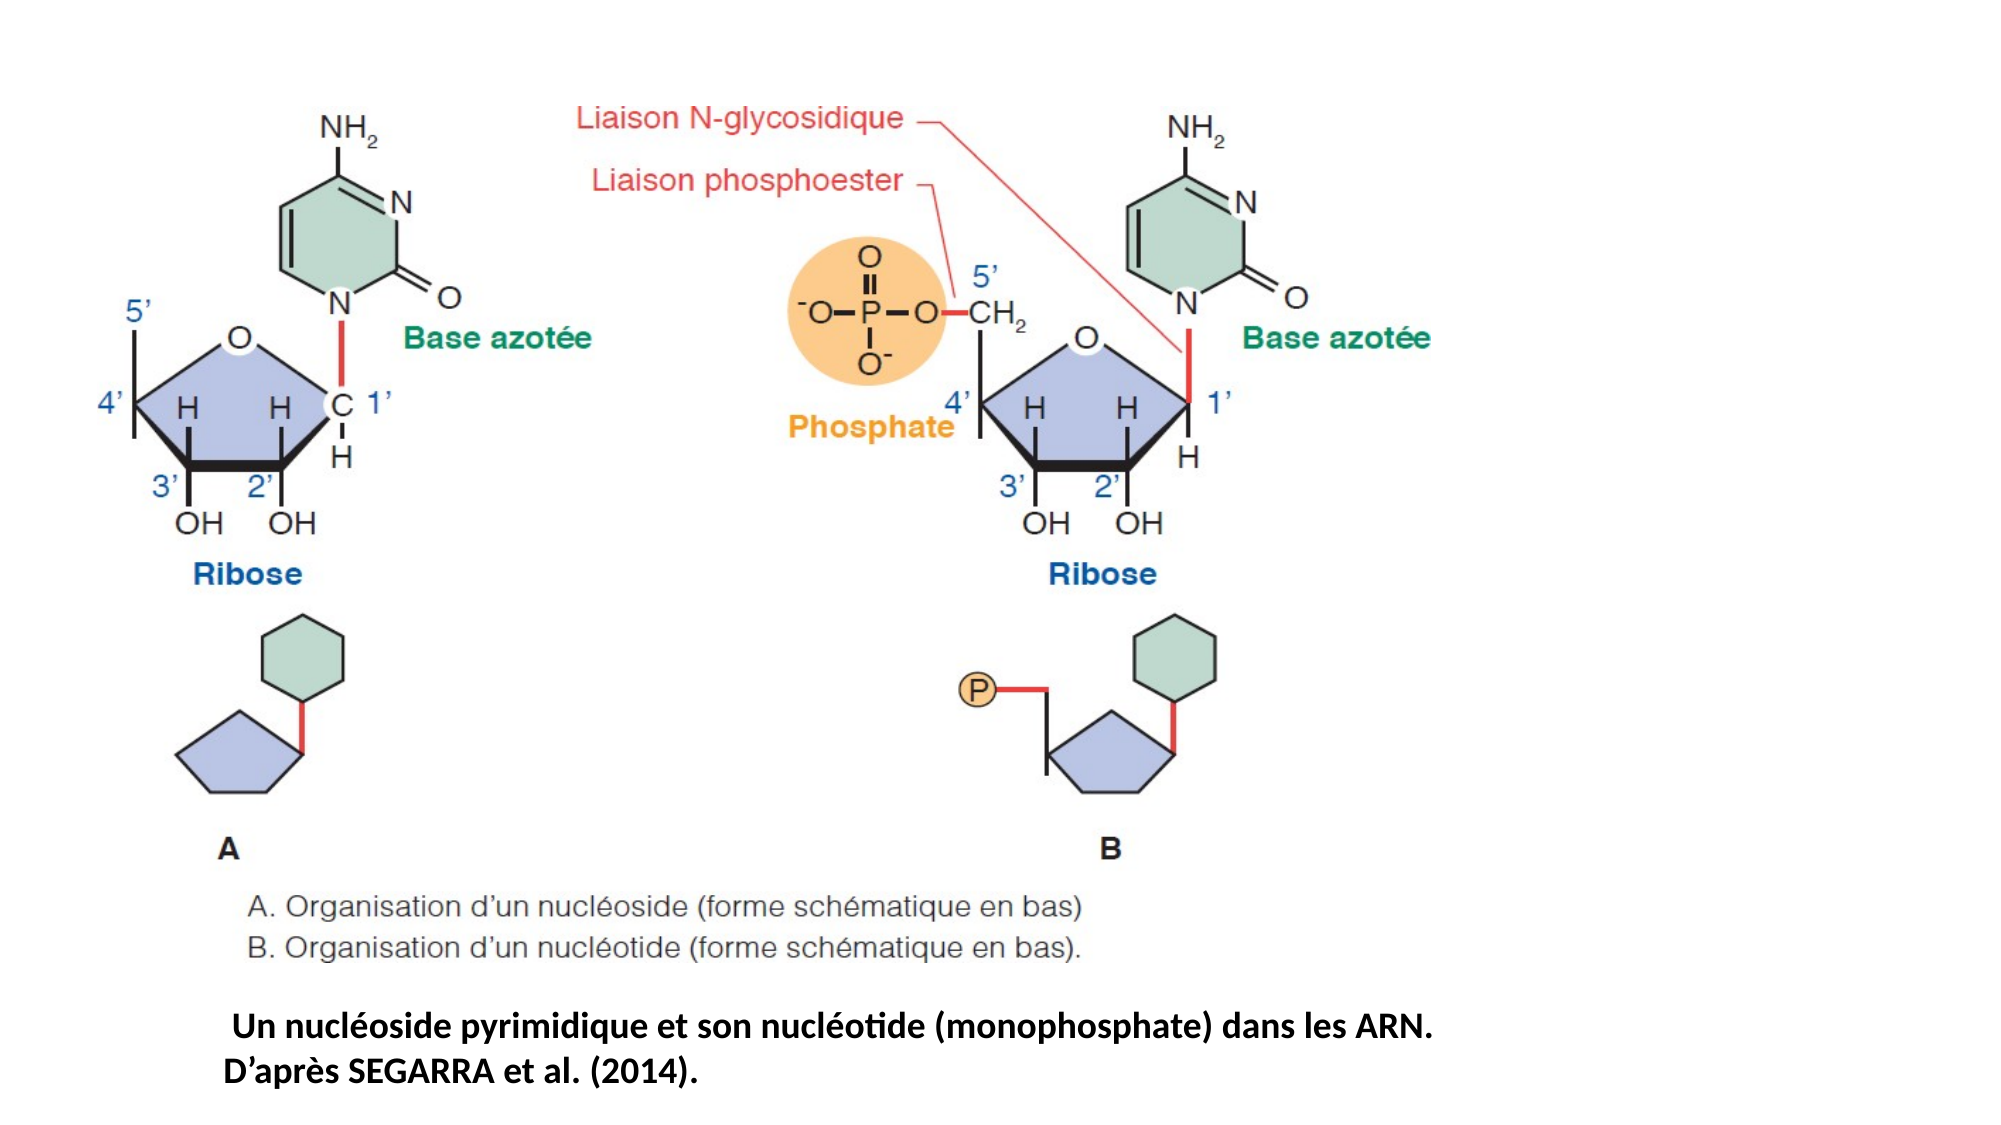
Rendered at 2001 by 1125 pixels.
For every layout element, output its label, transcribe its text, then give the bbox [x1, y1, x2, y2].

picture [97, 106, 1431, 963]
text_box Un nucléoside pyrimidique et son nucléotide (monophosphate) dans les ARN. D’après SEGARRA et al. (2014). [208, 993, 1944, 1099]
